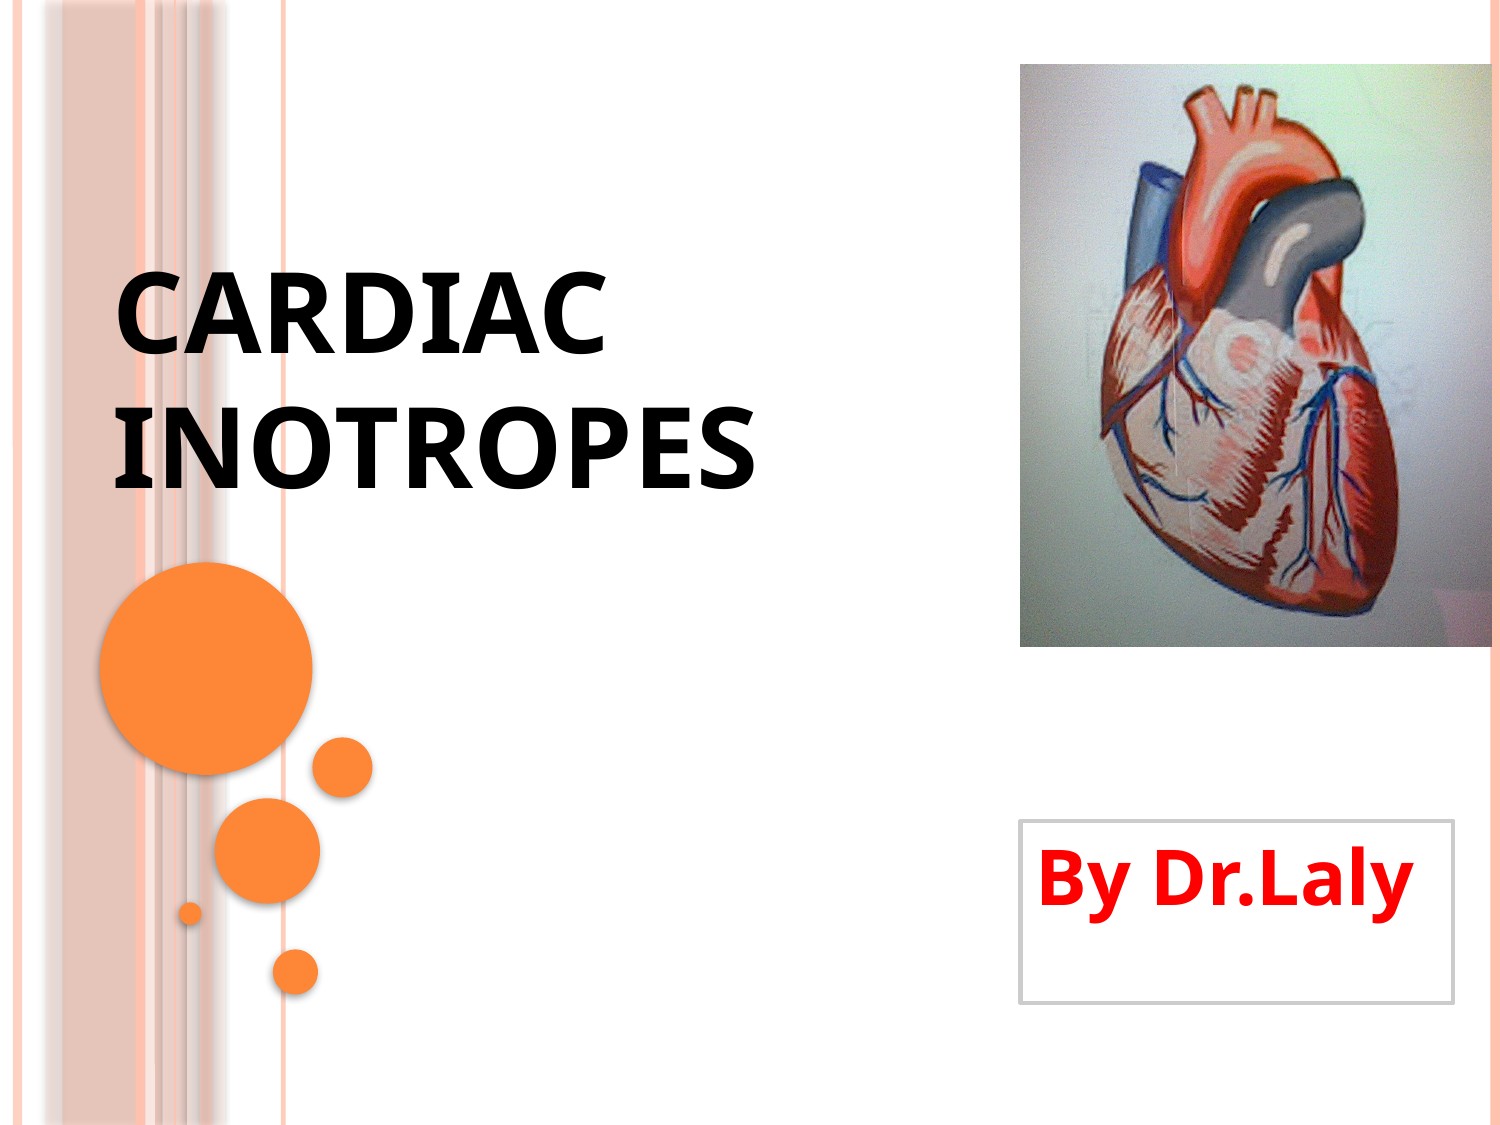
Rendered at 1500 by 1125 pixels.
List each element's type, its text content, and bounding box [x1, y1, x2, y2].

title Cardiac Inotropes [97, 32, 869, 519]
subtitle By Dr.Laly [1020, 820, 1454, 1003]
picture [1019, 64, 1493, 647]
